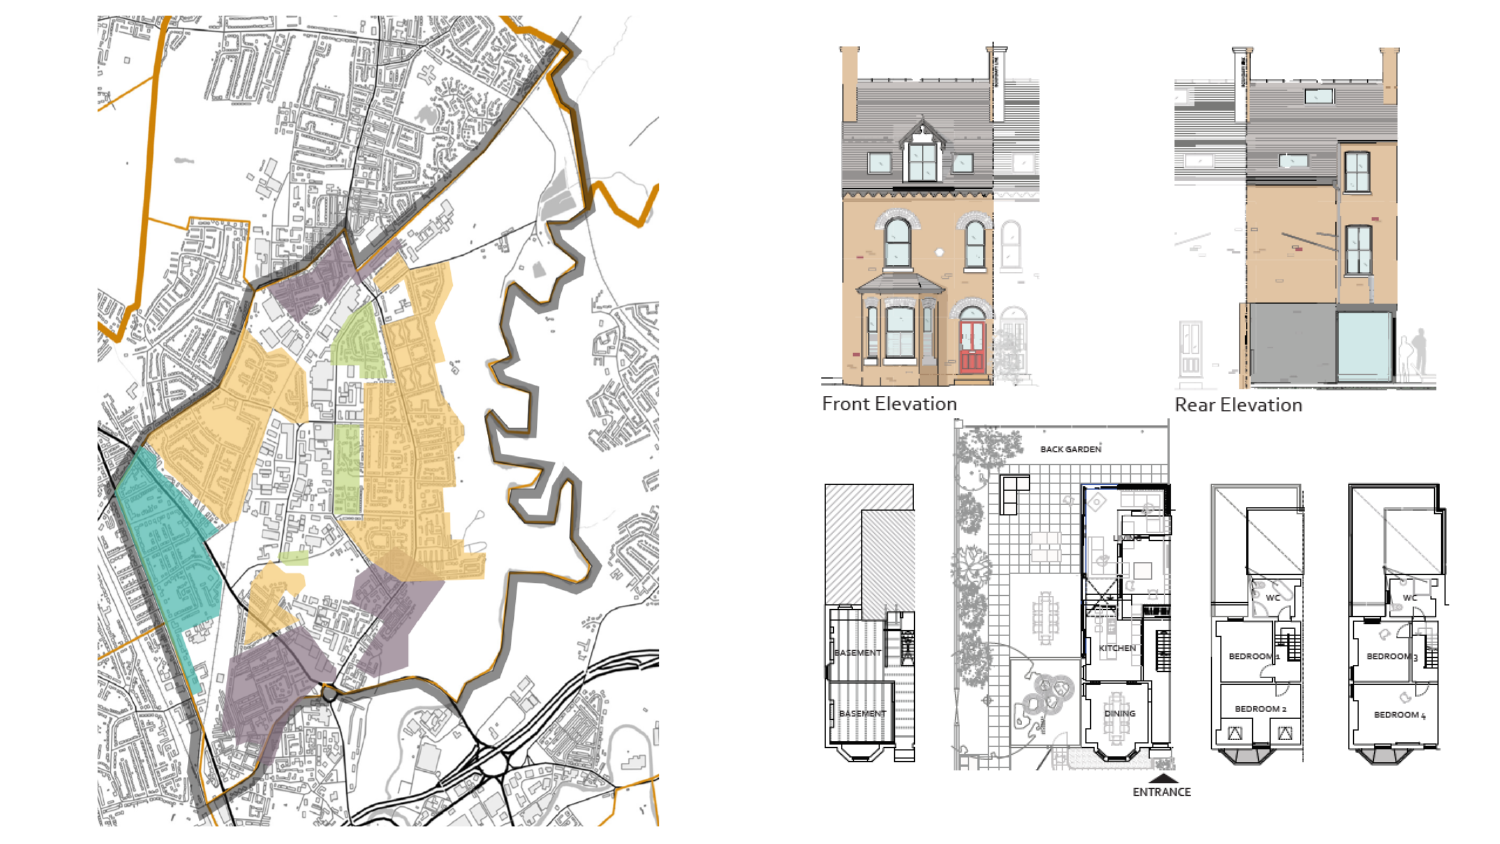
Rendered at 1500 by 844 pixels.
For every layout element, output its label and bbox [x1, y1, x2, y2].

picture [77, 0, 676, 844]
picture [806, 36, 1460, 808]
